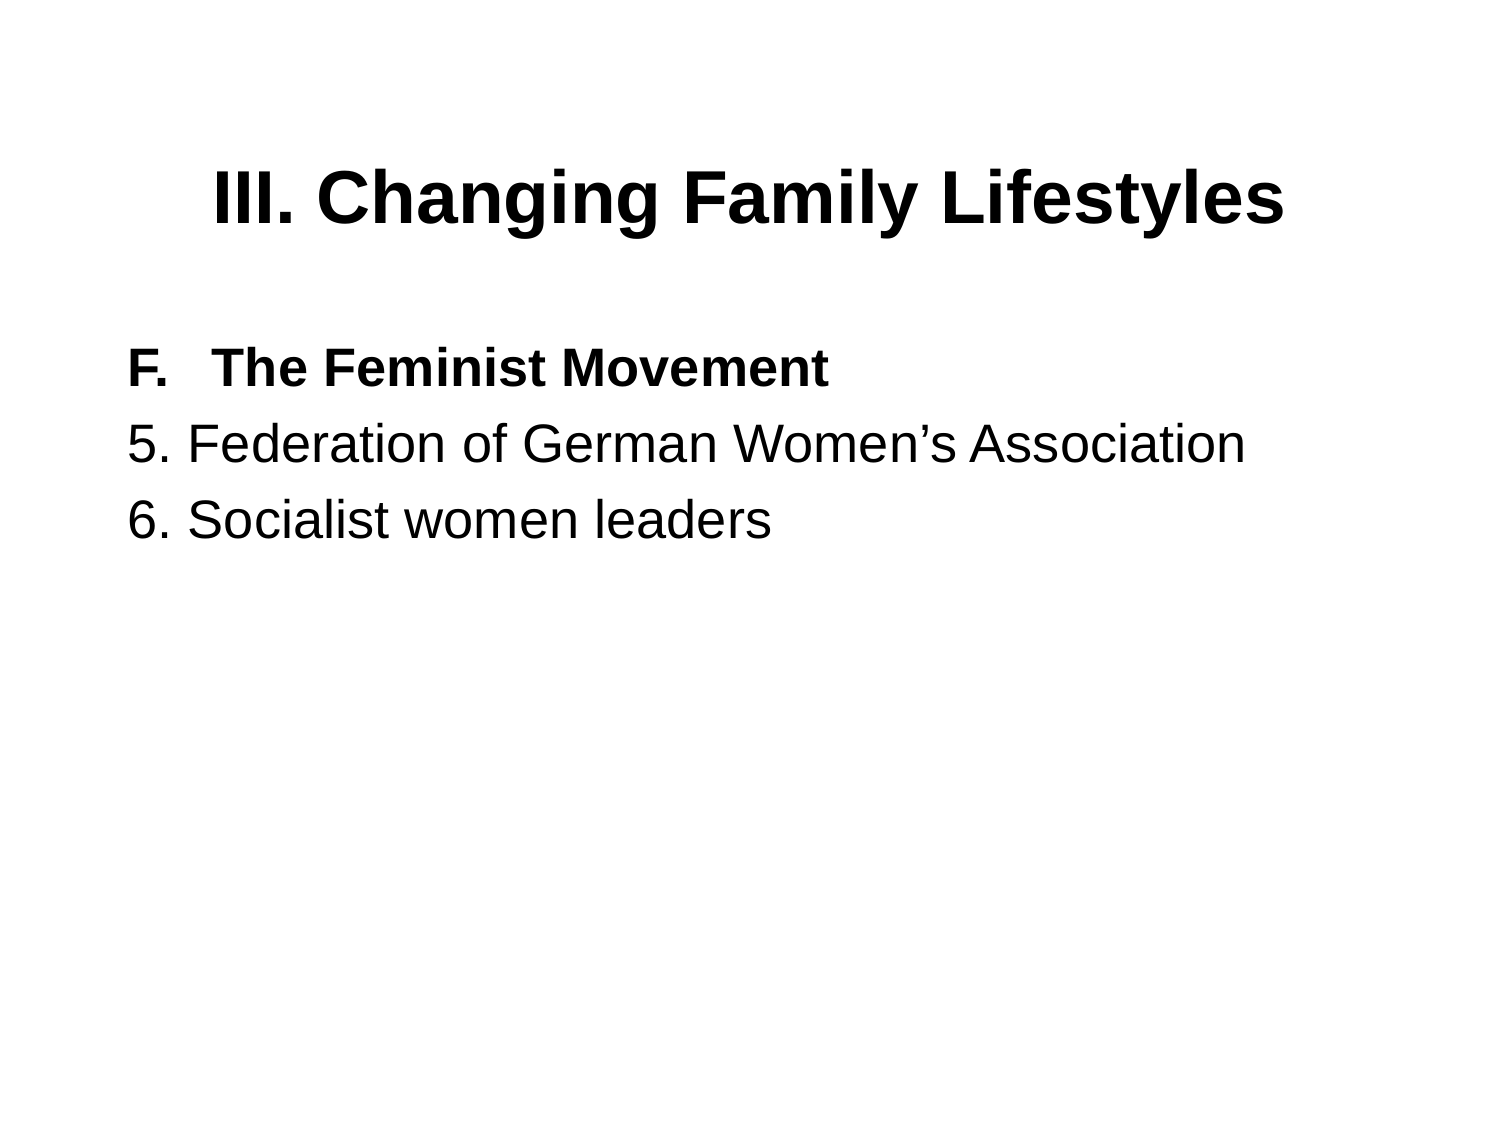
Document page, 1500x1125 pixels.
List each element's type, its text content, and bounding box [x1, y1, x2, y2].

title III. Changing Family Lifestyles [112, 99, 1388, 288]
list The Feminist Movement 5. Federation of German Women’s Association 6. Socialist women leaders [112, 324, 1388, 1001]
